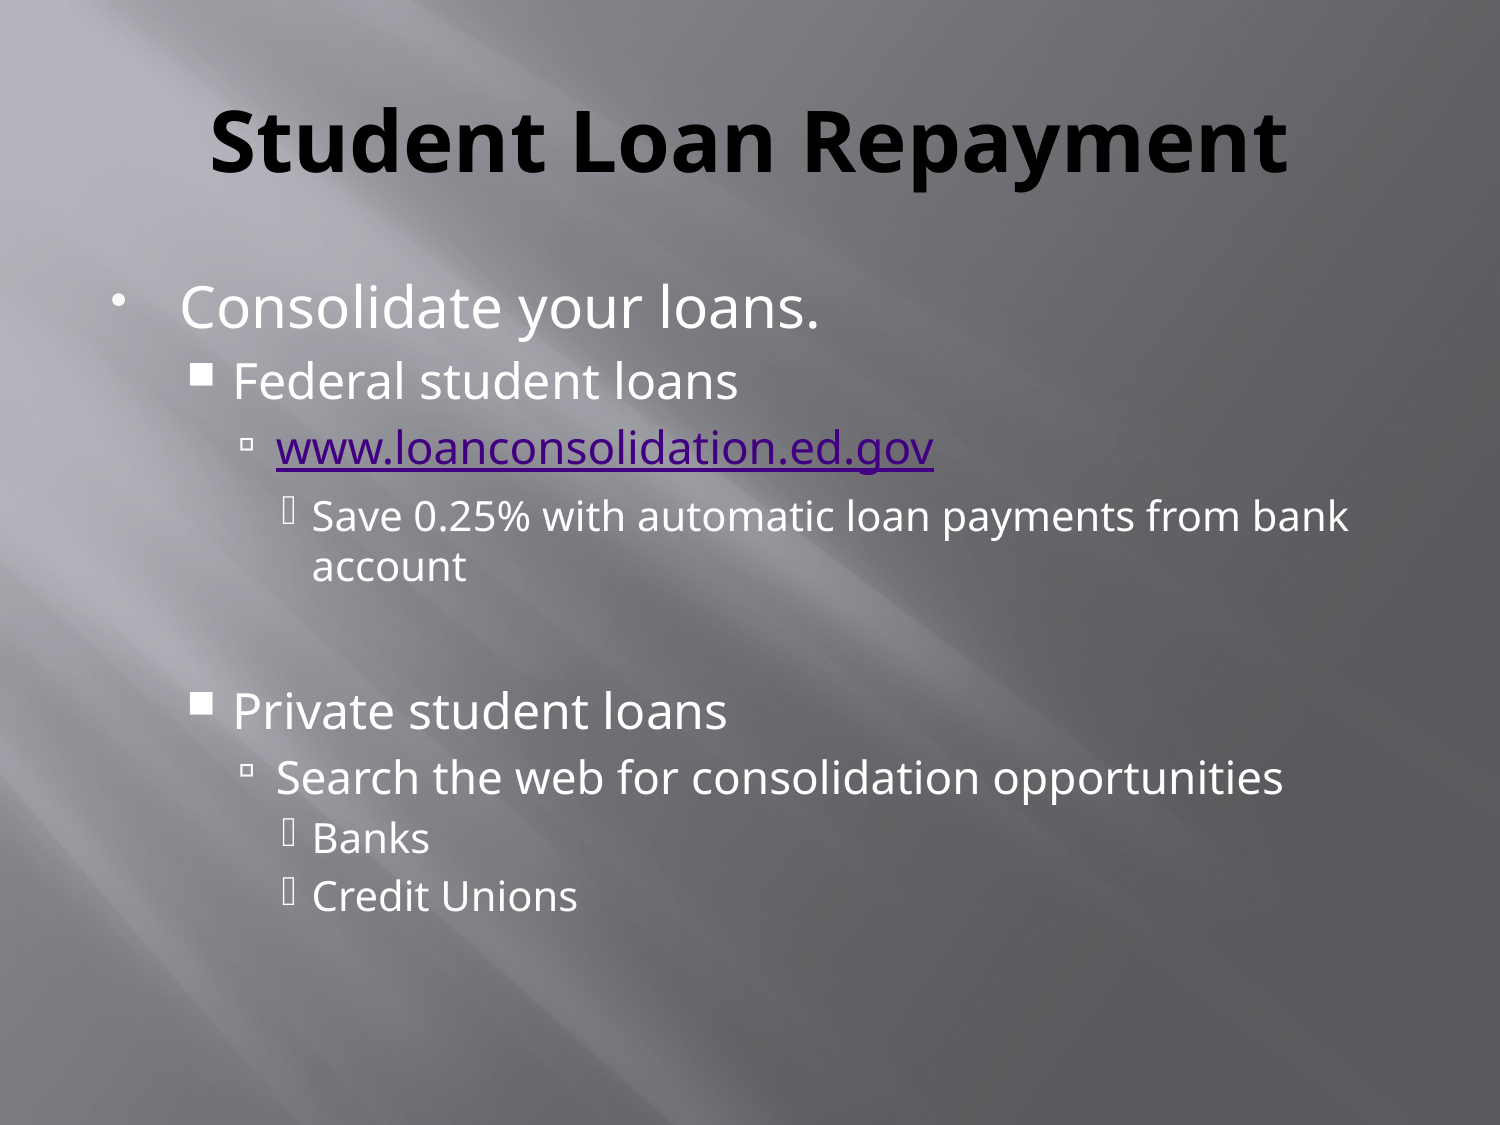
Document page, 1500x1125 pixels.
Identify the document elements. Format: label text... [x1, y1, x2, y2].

list Consolidate your loans. Federal student loans www.loanconsolidation.ed.gov Save 0.25% with automatic loan payments from bank account Private student loans Search the web for consolidation opportunities Banks Credit Unions [75, 262, 1425, 1035]
title Student Loan Repayment [75, 45, 1425, 233]
